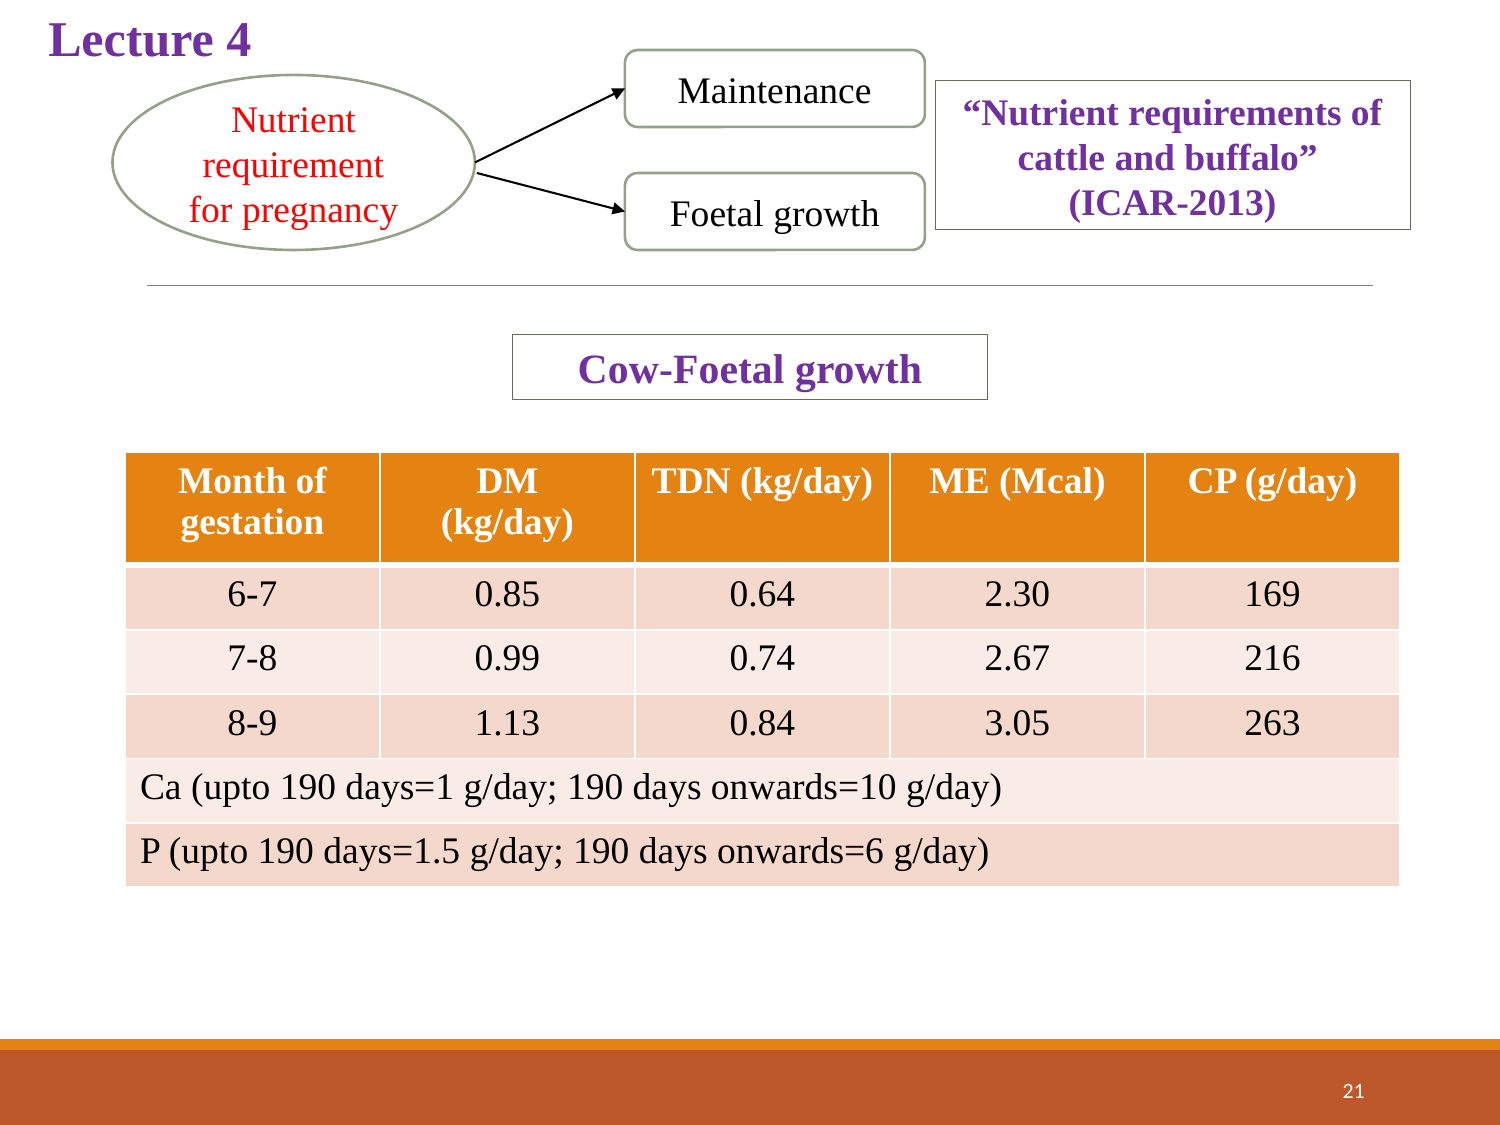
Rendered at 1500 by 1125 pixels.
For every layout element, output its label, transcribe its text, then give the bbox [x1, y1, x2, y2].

text_box “Nutrient requirements of cattle and buffalo” (ICAR-2013) [935, 80, 1411, 230]
text_box Cow-Foetal growth [512, 334, 988, 400]
table_cell 2.67 [891, 631, 1144, 693]
text_box Nutrient requirement for pregnancy [111, 73, 476, 252]
table_cell 0.84 [636, 695, 889, 758]
table_cell 216 [1146, 631, 1399, 693]
table_cell 0.99 [381, 631, 634, 693]
table_cell 6-7 [126, 568, 379, 629]
table_header ME (Mcal) [891, 453, 1144, 562]
table_cell 0.74 [636, 631, 889, 693]
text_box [474, 87, 626, 163]
table_cell Ca (upto 190 days=1 g/day; 190 days onwards=10 g/day) [126, 759, 1399, 822]
table_header DM (kg/day) [381, 453, 634, 562]
table_cell 8-9 [126, 695, 379, 758]
text_box Foetal growth [623, 171, 927, 252]
table_header TDN (kg/day) [636, 453, 889, 562]
table_header Month of gestation [126, 453, 379, 562]
slide_number 21 [1218, 1059, 1380, 1120]
table_cell 2.30 [891, 568, 1144, 629]
table_cell 1.13 [381, 695, 634, 758]
text_box Lecture 4 [24, 0, 275, 74]
table_cell P (upto 190 days=1.5 g/day; 190 days onwards=6 g/day) [126, 824, 1399, 886]
table_header CP (g/day) [1146, 453, 1399, 562]
text_box Maintenance [623, 48, 927, 129]
table_cell 3.05 [891, 695, 1144, 758]
table_cell 7-8 [126, 631, 379, 693]
table_cell 169 [1146, 568, 1399, 629]
table_cell 263 [1146, 695, 1399, 758]
table_cell 0.85 [381, 568, 634, 629]
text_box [476, 172, 626, 212]
table_cell 0.64 [636, 568, 889, 629]
